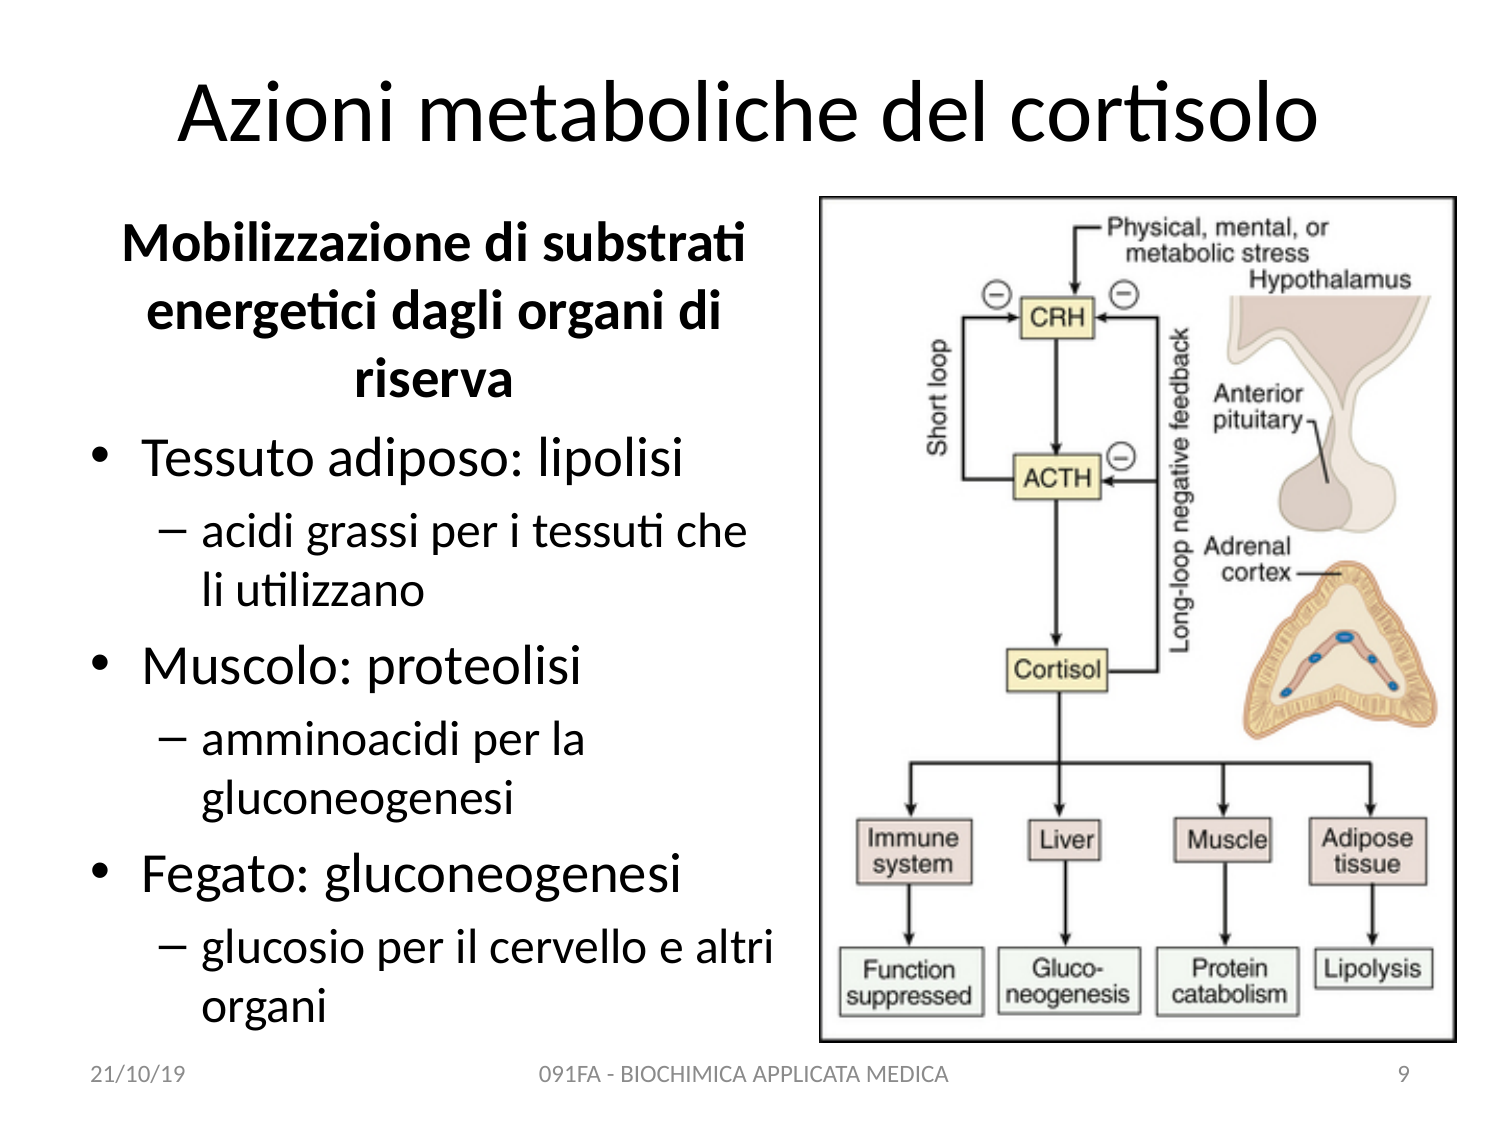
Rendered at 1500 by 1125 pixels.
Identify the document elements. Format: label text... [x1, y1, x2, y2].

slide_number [75, 1042, 425, 1103]
title Azioni metaboliche del cortisolo [75, 45, 1425, 167]
footer 091FA - BIOCHIMICA APPLICATA MEDICA [512, 1042, 988, 1103]
picture [819, 196, 1458, 1043]
slide_number 9 [1074, 1052, 1425, 1103]
list Mobilizzazione di substrati energetici dagli organi di riserva Tessuto adiposo: lipolisi acidi grassi per i tessuti che li utilizzano Muscolo: proteolisi amminoacidi per la gluconeogenesi Fegato: gluconeogenesi glucosio per il cervello e altri organi [75, 196, 795, 1043]
